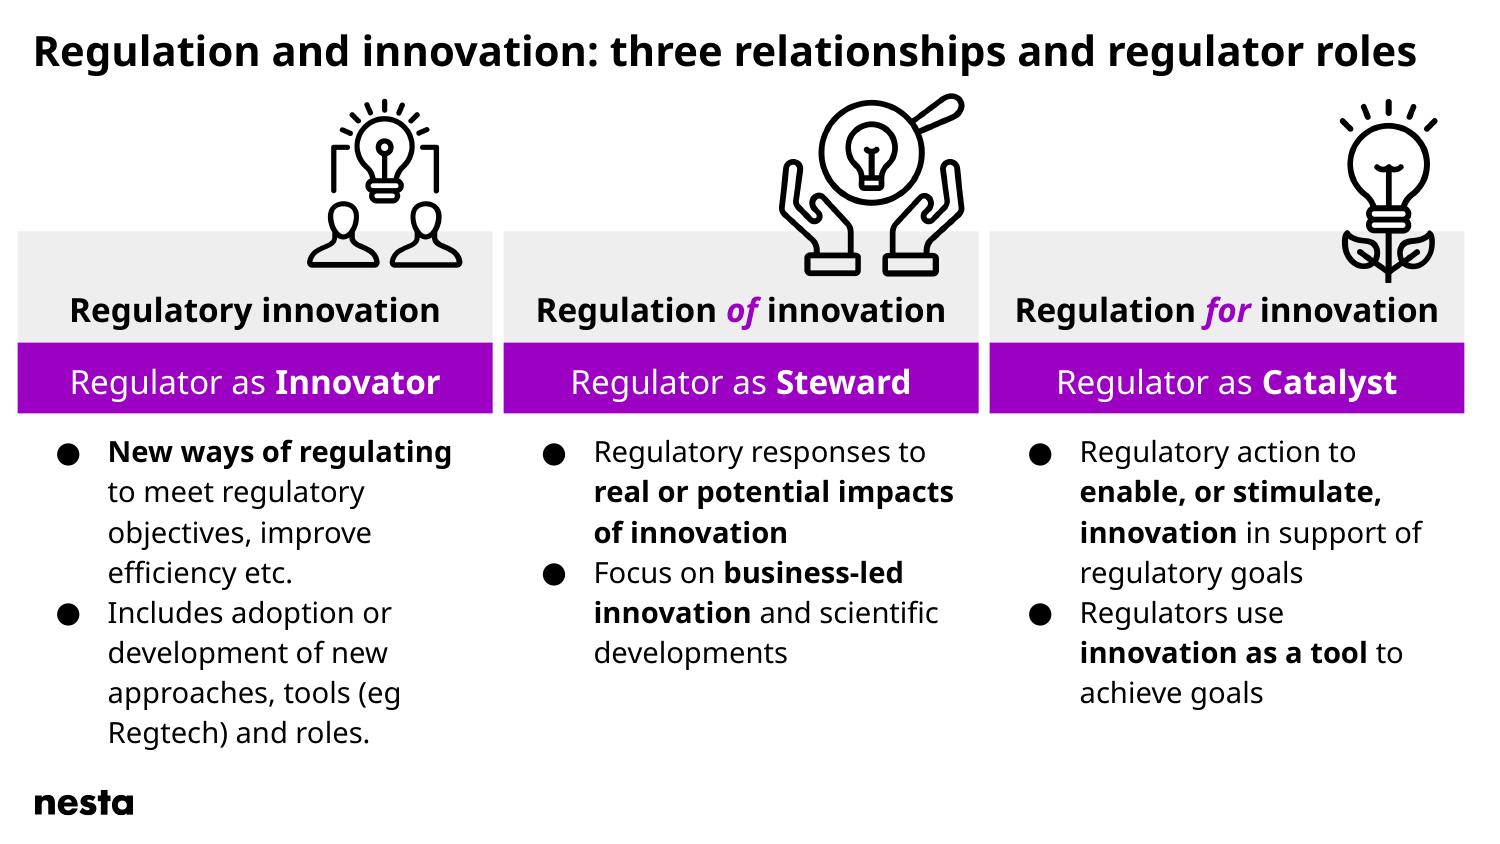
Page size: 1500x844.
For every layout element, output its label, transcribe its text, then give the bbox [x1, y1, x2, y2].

picture [760, 89, 983, 280]
text_box Regulator as Catalyst [989, 342, 1465, 414]
text_box Regulatory responses to real or potential impacts of innovation Focus on business-led innovation and scientific developments [503, 414, 979, 757]
text_box Regulatory action to enable, or stimulate, innovation in support of regulatory goals Regulators use innovation as a tool to achieve goals [989, 414, 1465, 757]
text_box Regulation of innovation [503, 231, 979, 342]
text_box Regulator as Innovator [17, 342, 493, 414]
title Regulation and innovation: three relationships and regulator roles [17, 14, 1447, 86]
text_box Regulation for innovation [989, 231, 1465, 342]
picture [1277, 95, 1500, 284]
text_box Regulatory innovation [17, 231, 493, 342]
text_box Regulator as Steward [503, 342, 979, 414]
picture [283, 95, 487, 274]
text_box New ways of regulating to meet regulatory objectives, improve efficiency etc. Includes adoption or development of new approaches, tools (eg Regtech) and roles. [17, 414, 493, 757]
picture [35, 789, 134, 816]
